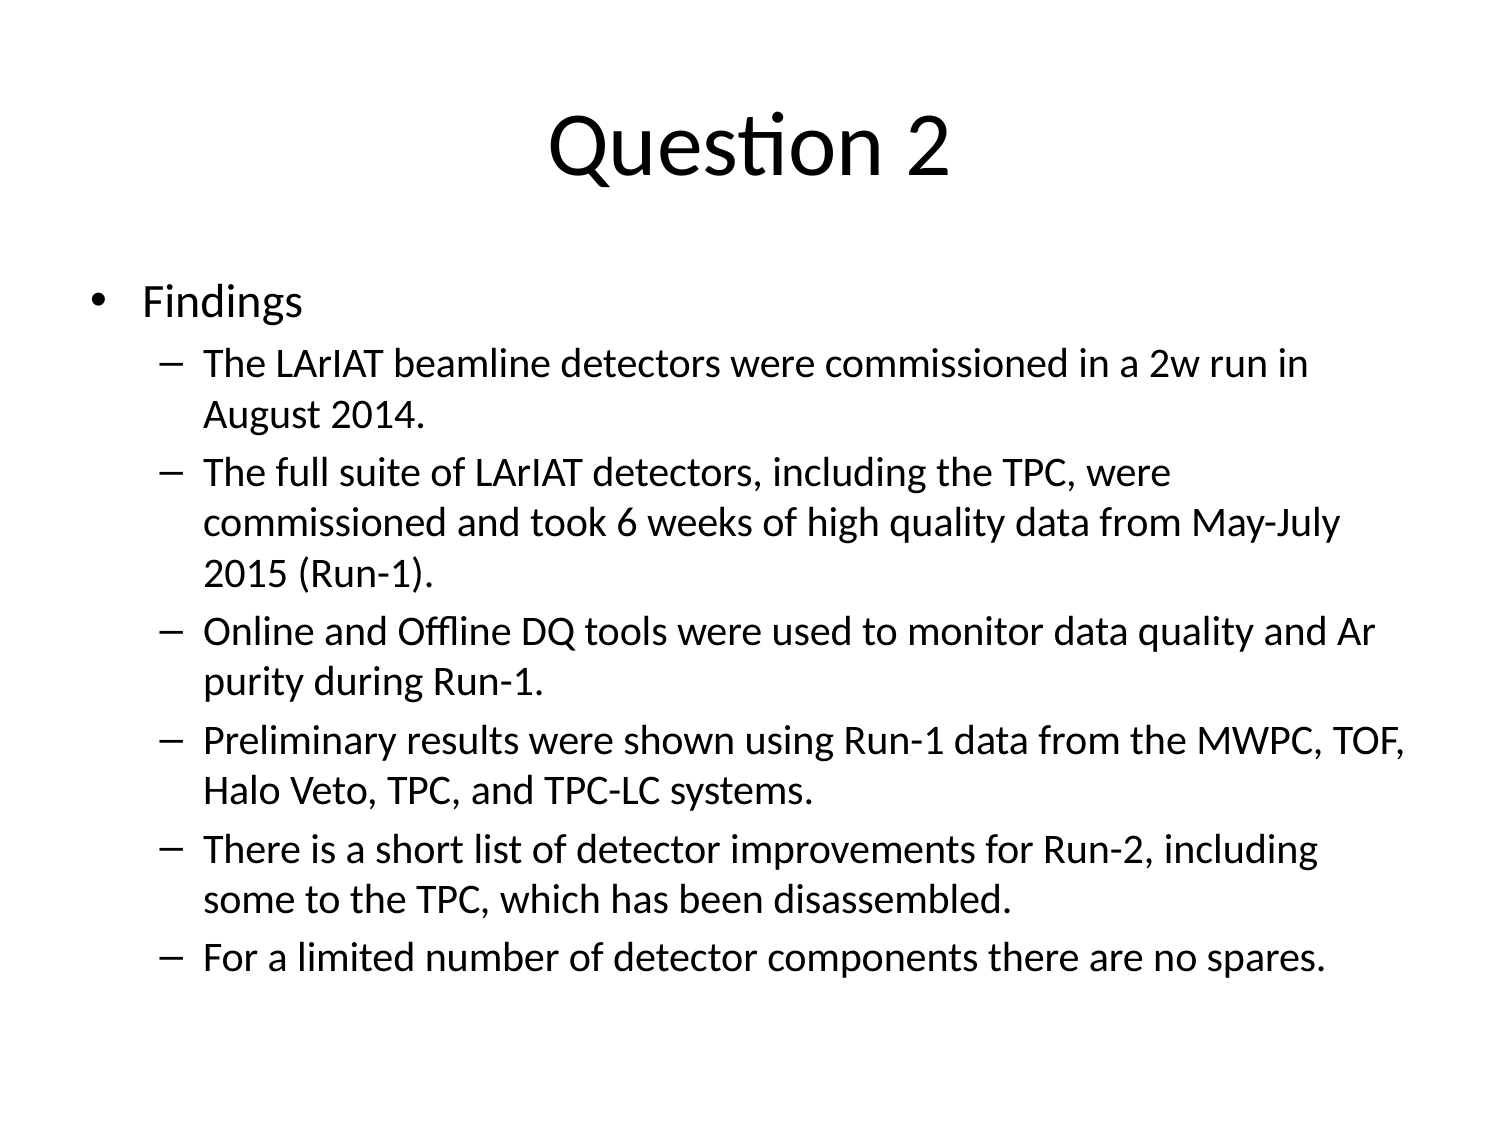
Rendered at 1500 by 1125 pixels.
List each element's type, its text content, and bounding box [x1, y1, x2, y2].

title Question 2 [75, 45, 1425, 233]
list Findings The LArIAT beamline detectors were commissioned in a 2w run in August 2014. The full suite of LArIAT detectors, including the TPC, were commissioned and took 6 weeks of high quality data from May-July 2015 (Run-1). Online and Offline DQ tools were used to monitor data quality and Ar purity during Run-1. Preliminary results were shown using Run-1 data from the MWPC, TOF, Halo Veto, TPC, and TPC-LC systems. There is a short list of detector improvements for Run-2, including some to the TPC, which has been disassembled. For a limited number of detector components there are no spares. [75, 262, 1425, 1005]
